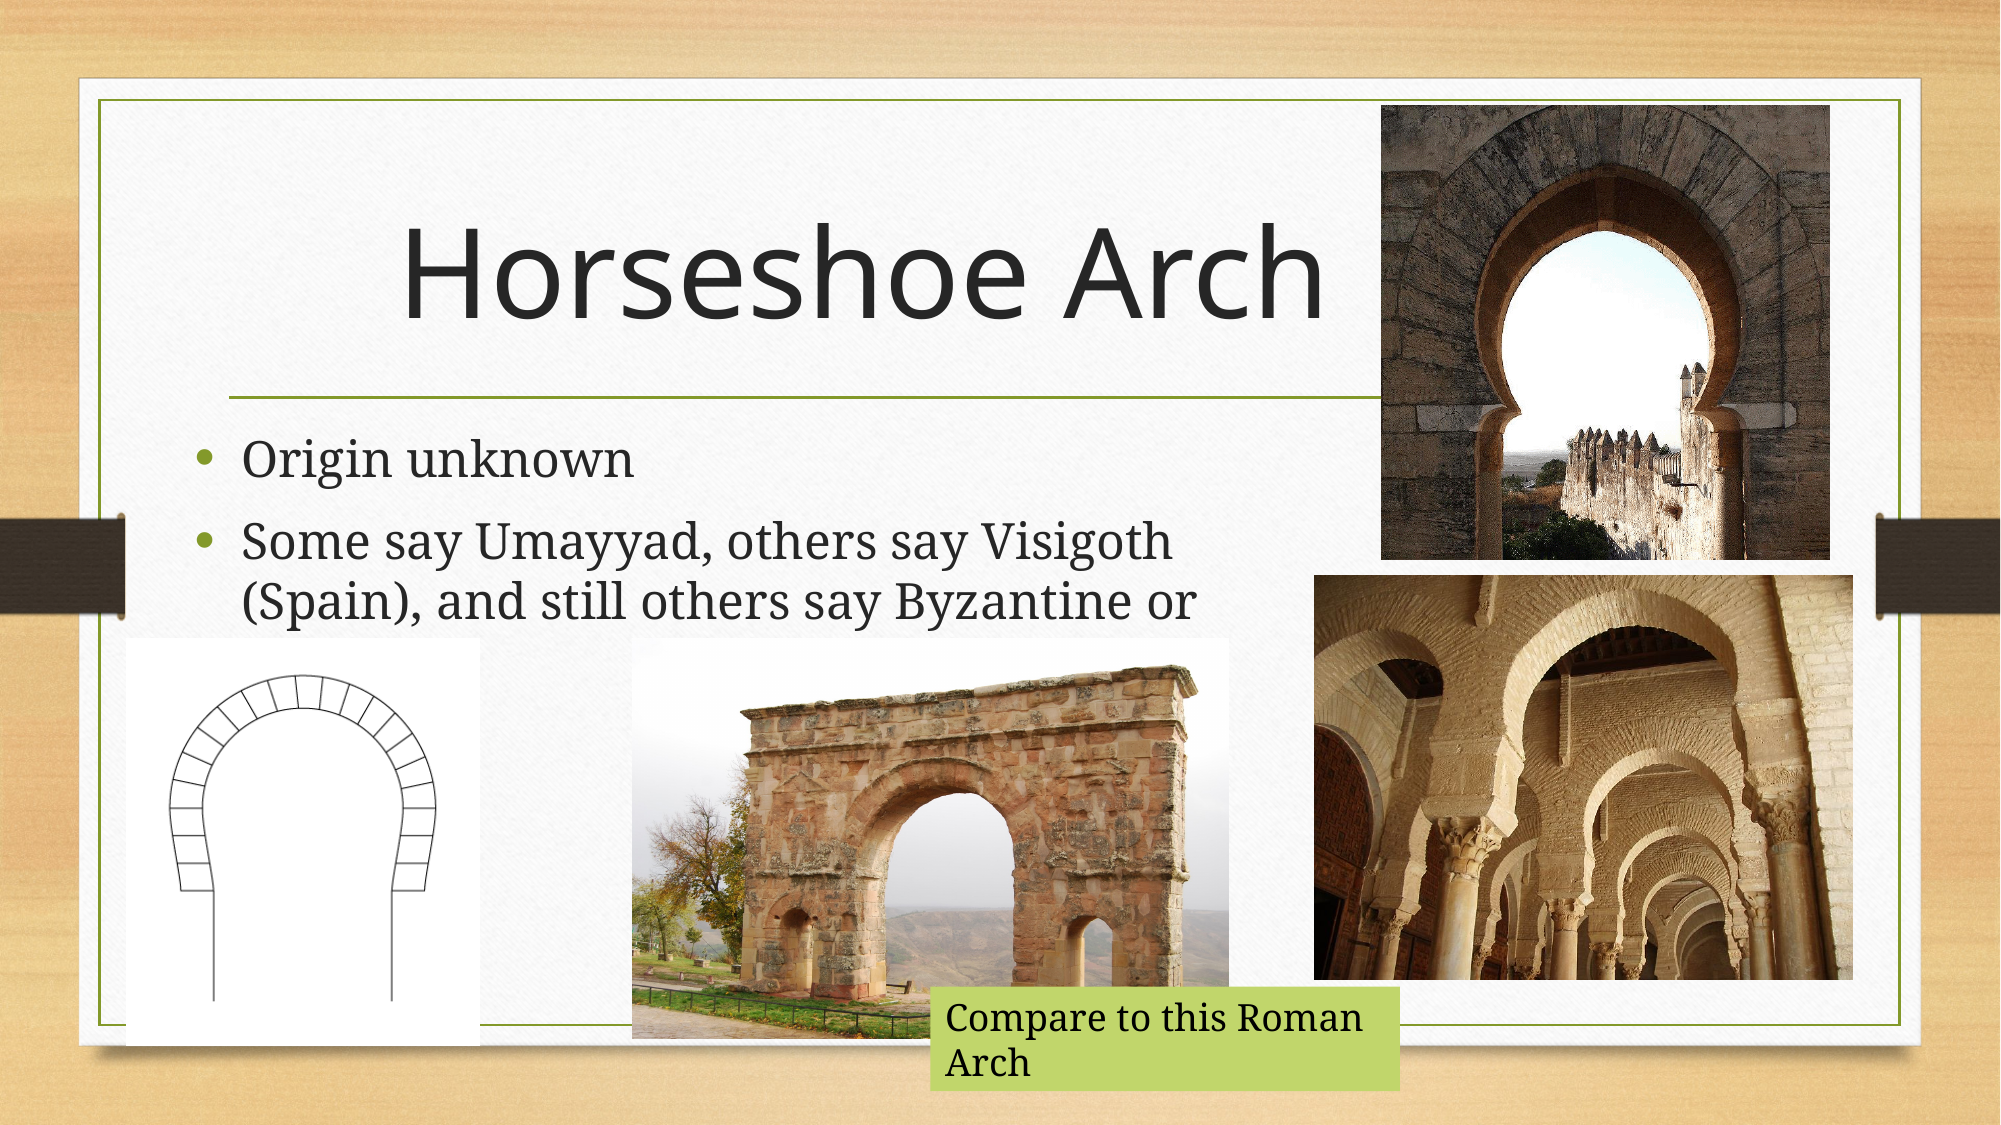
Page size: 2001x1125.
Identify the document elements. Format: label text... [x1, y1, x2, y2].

picture [0, 0, 2001, 1125]
title Horseshoe Arch [76, 161, 1381, 375]
text_box Compare to this Roman Arch [930, 986, 1400, 1092]
list Origin unknown Some say Umayyad, others say Visigoth (Spain), and still others say Byzantine or Sassanid [179, 419, 1382, 964]
